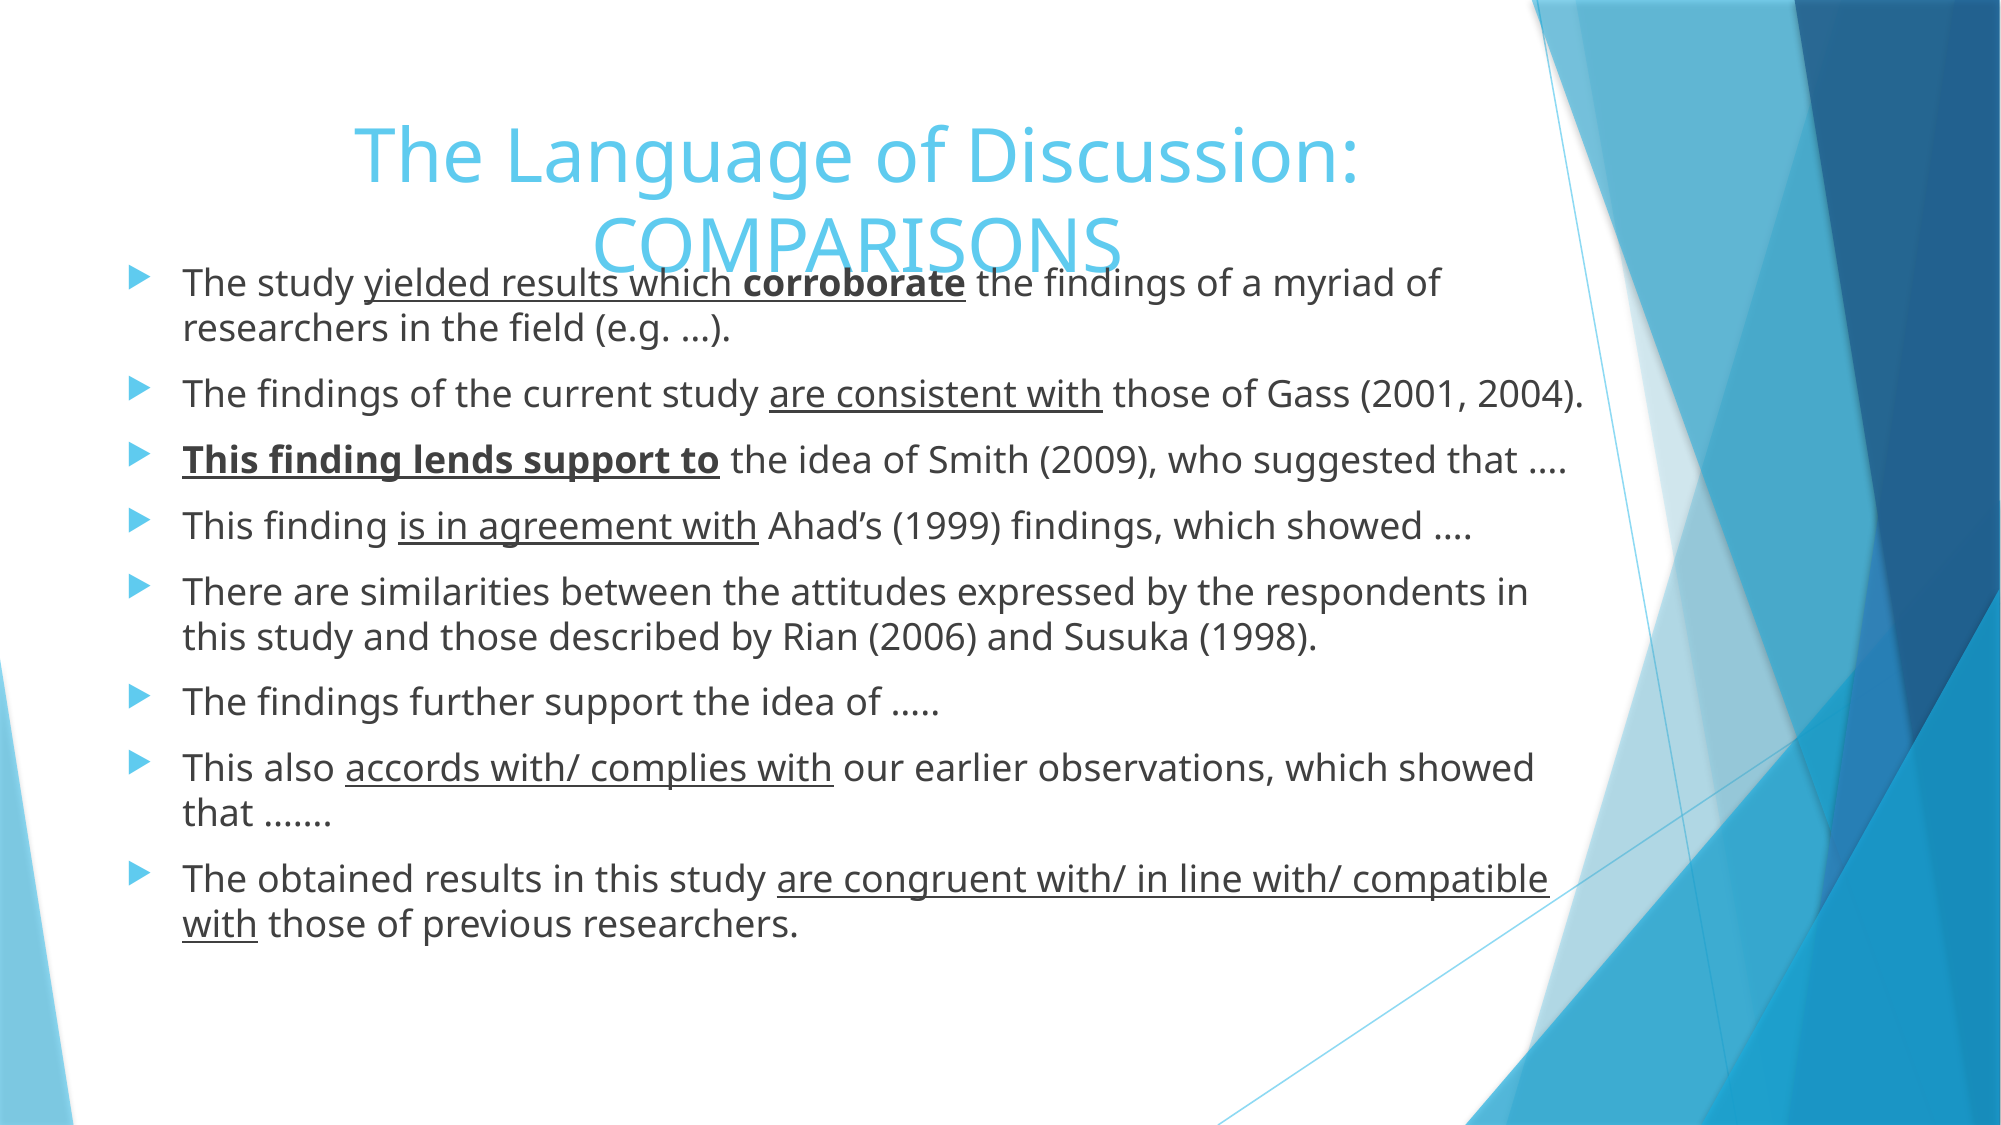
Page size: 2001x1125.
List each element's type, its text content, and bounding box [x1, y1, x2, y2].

list The study yielded results which corroborate the findings of a myriad of researchers in the field (e.g. …). The findings of the current study are consistent with those of Gass (2001, 2004). This finding lends support to the idea of Smith (2009), who suggested that …. This finding is in agreement with Ahad’s (1999) findings, which showed …. There are similarities between the attitudes expressed by the respondents in this study and those described by Rian (2006) and Susuka (1998). The findings further support the idea of ….. This also accords with/ complies with our earlier observations, which showed that ……. The obtained results in this study are congruent with/ in line with/ compatible with those of previous researchers. [111, 251, 1605, 992]
title The Language of Discussion: COMPARISONS [111, 99, 1605, 251]
